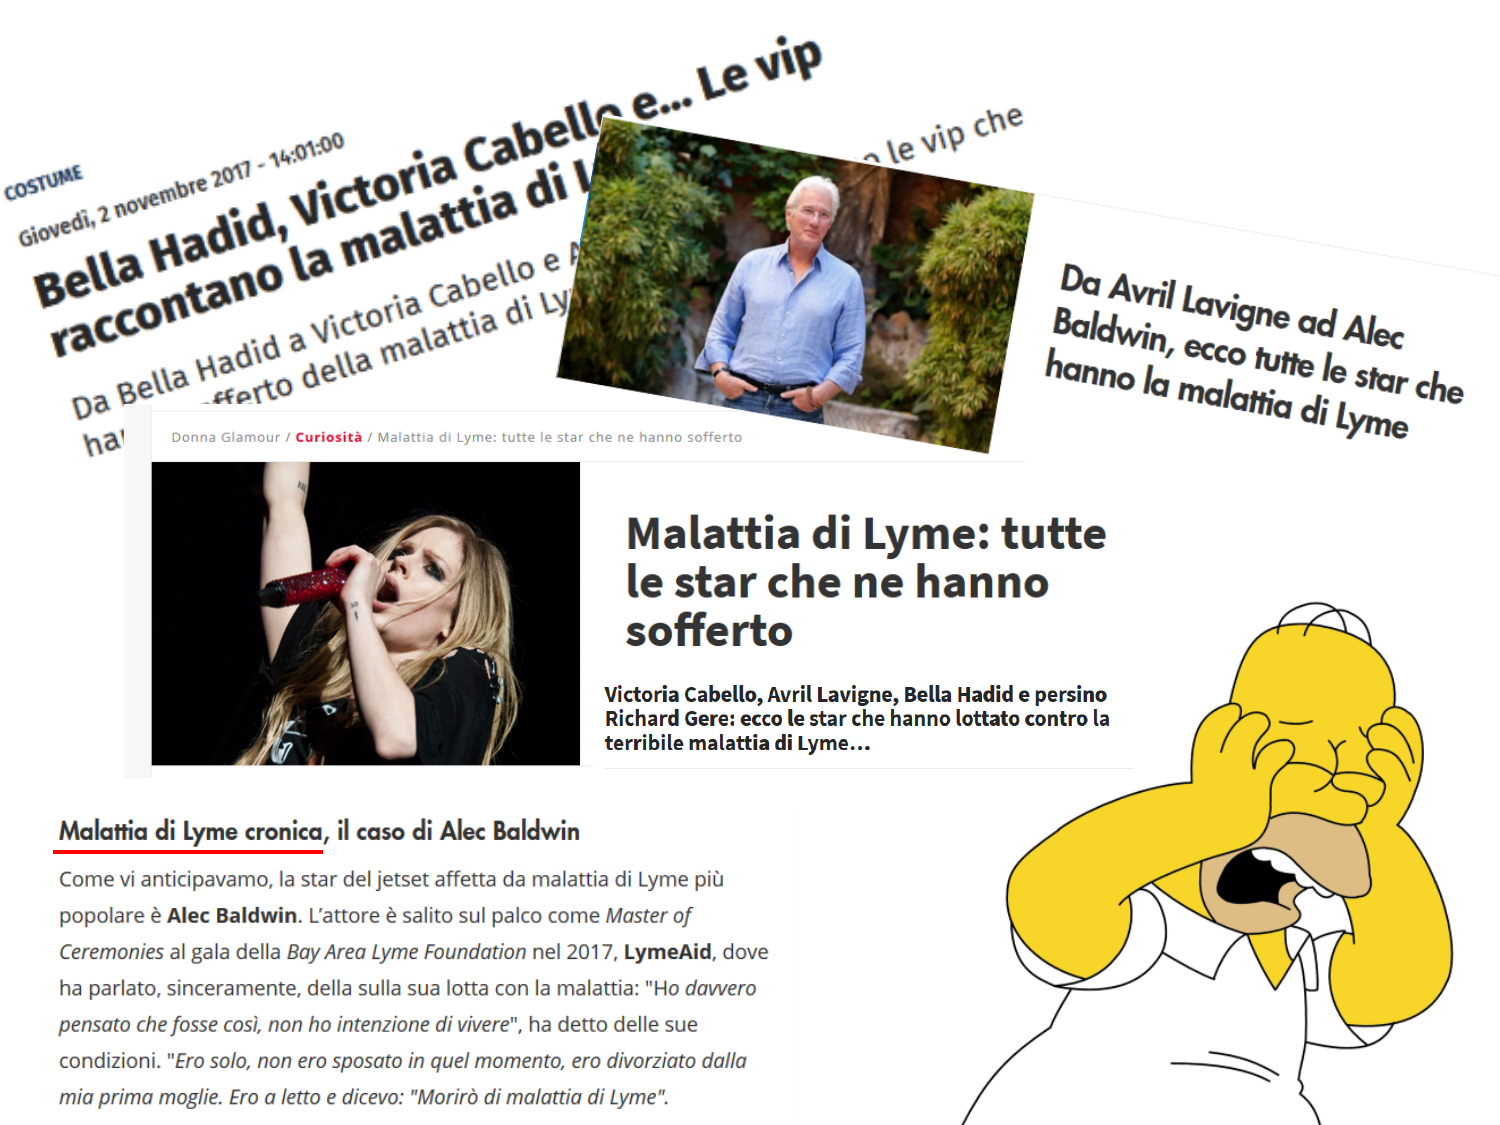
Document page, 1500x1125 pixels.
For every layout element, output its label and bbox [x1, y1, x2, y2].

text_box [123, 403, 1146, 779]
picture [0, 0, 1500, 538]
text_box [52, 808, 801, 1123]
picture [924, 575, 1500, 1125]
